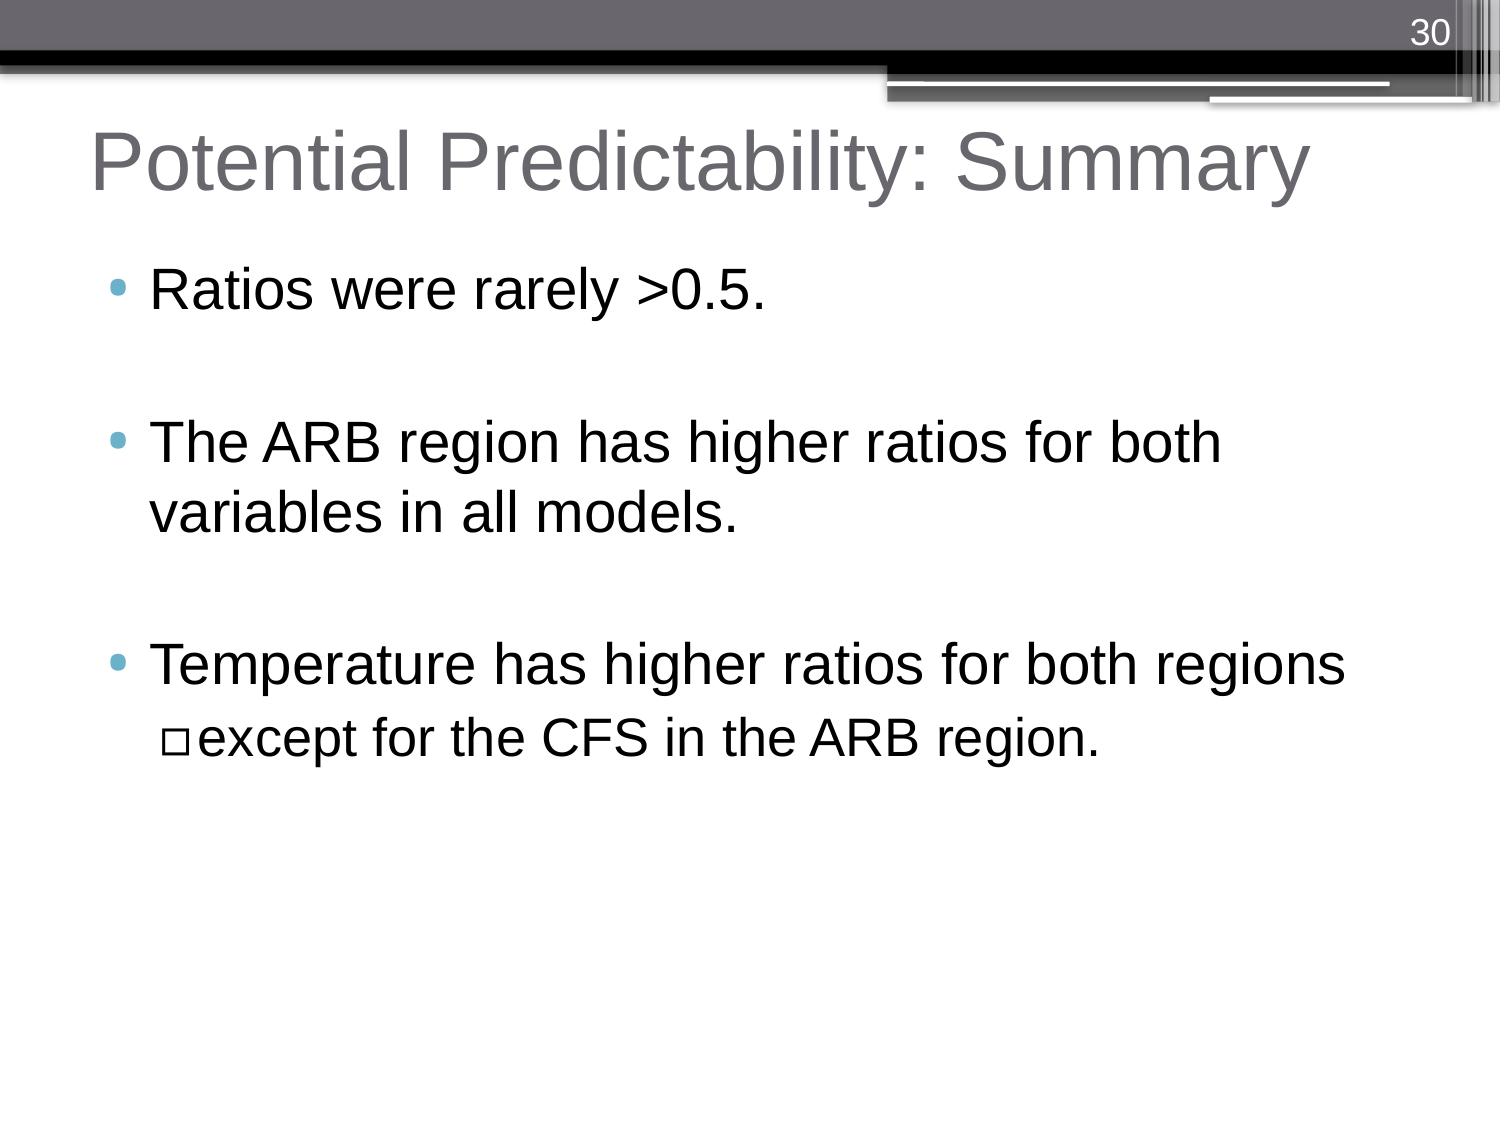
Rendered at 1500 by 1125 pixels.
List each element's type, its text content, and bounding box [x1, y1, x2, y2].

list Ratios were rarely >0.5. The ARB region has higher ratios for both variables in all models. Temperature has higher ratios for both regions except for the CFS in the ARB region. [75, 244, 1425, 1013]
slide_number 30 [1341, 0, 1466, 61]
title Potential Predictability: Summary [75, 62, 1425, 244]
